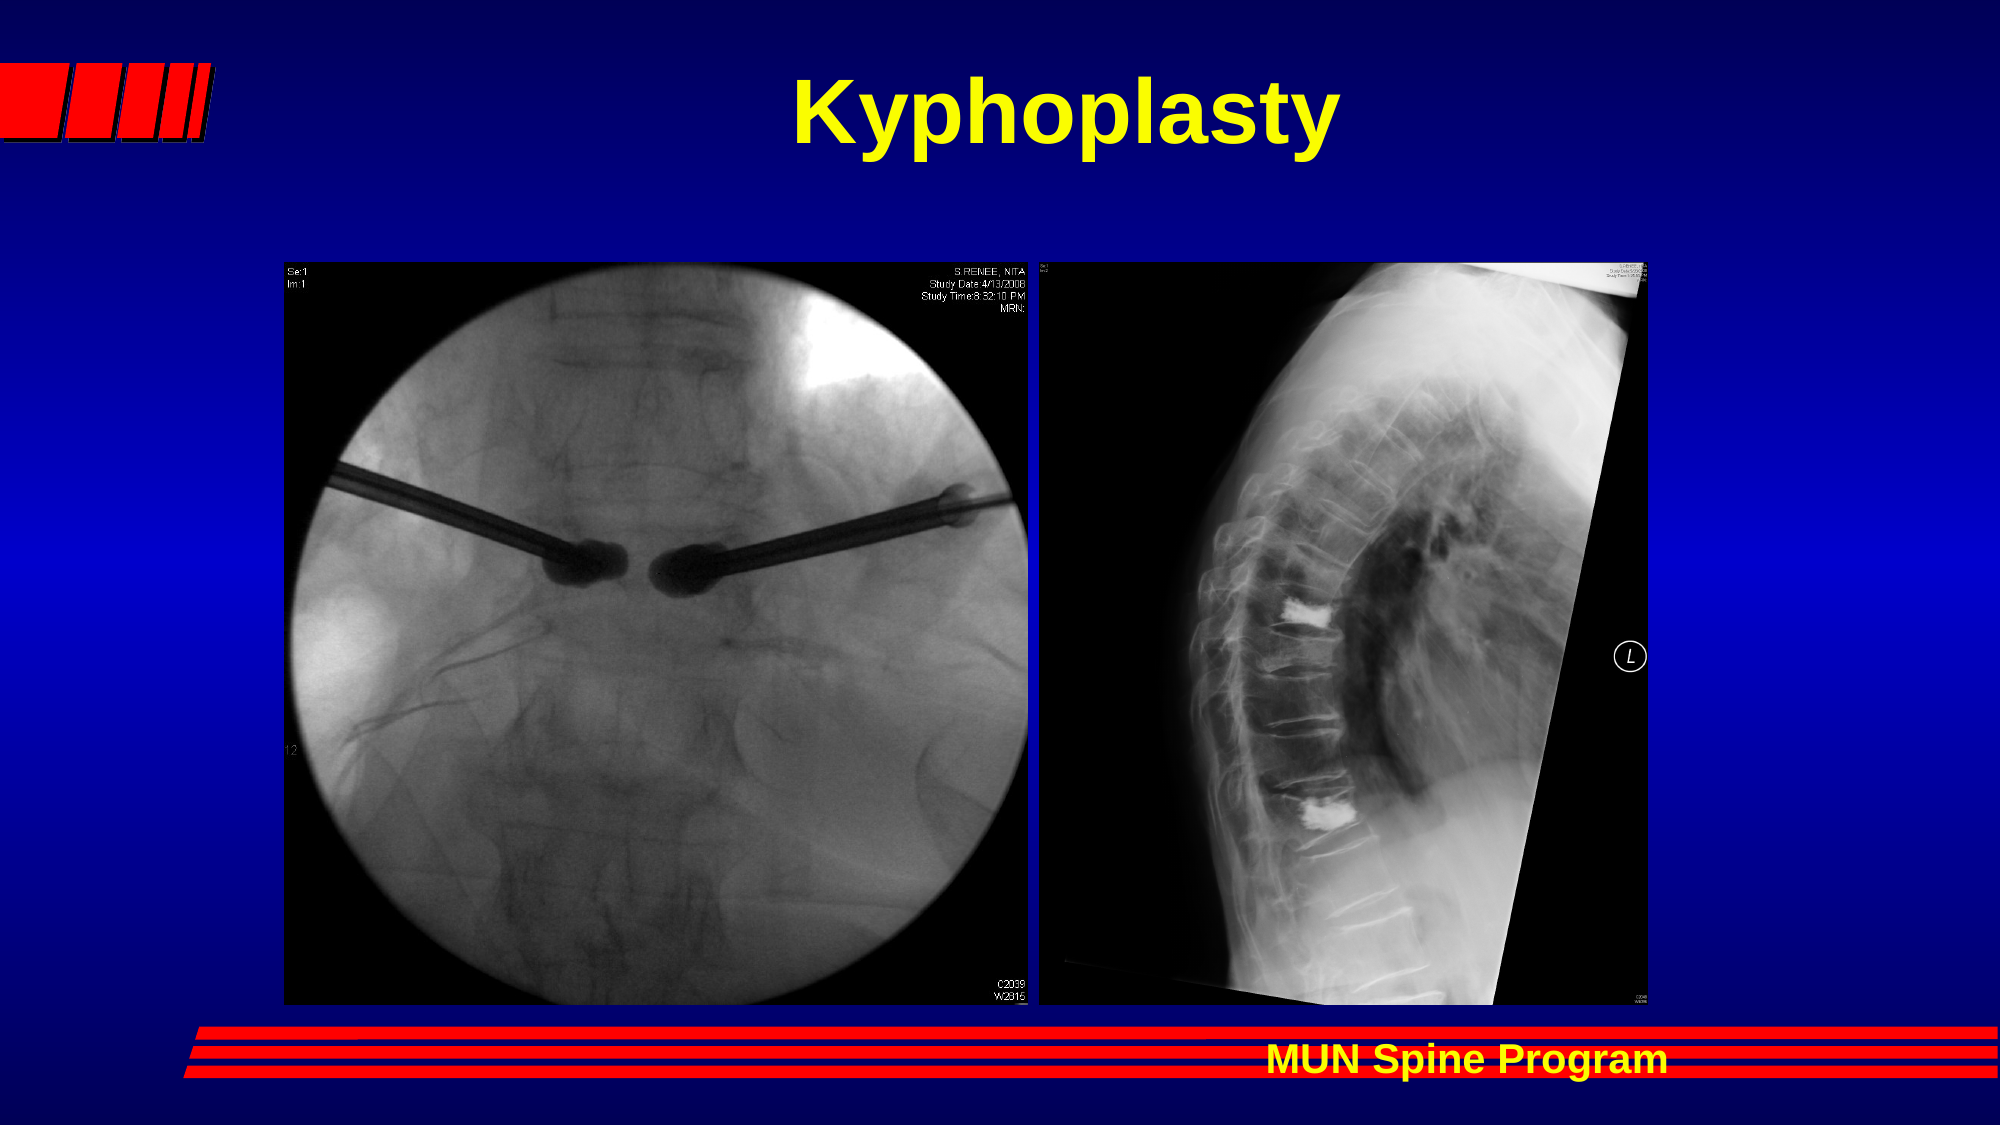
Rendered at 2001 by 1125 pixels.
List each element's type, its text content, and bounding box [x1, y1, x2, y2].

title Kyphoplasty [216, 44, 1918, 238]
picture [284, 262, 1028, 1005]
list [1039, 262, 1648, 1005]
